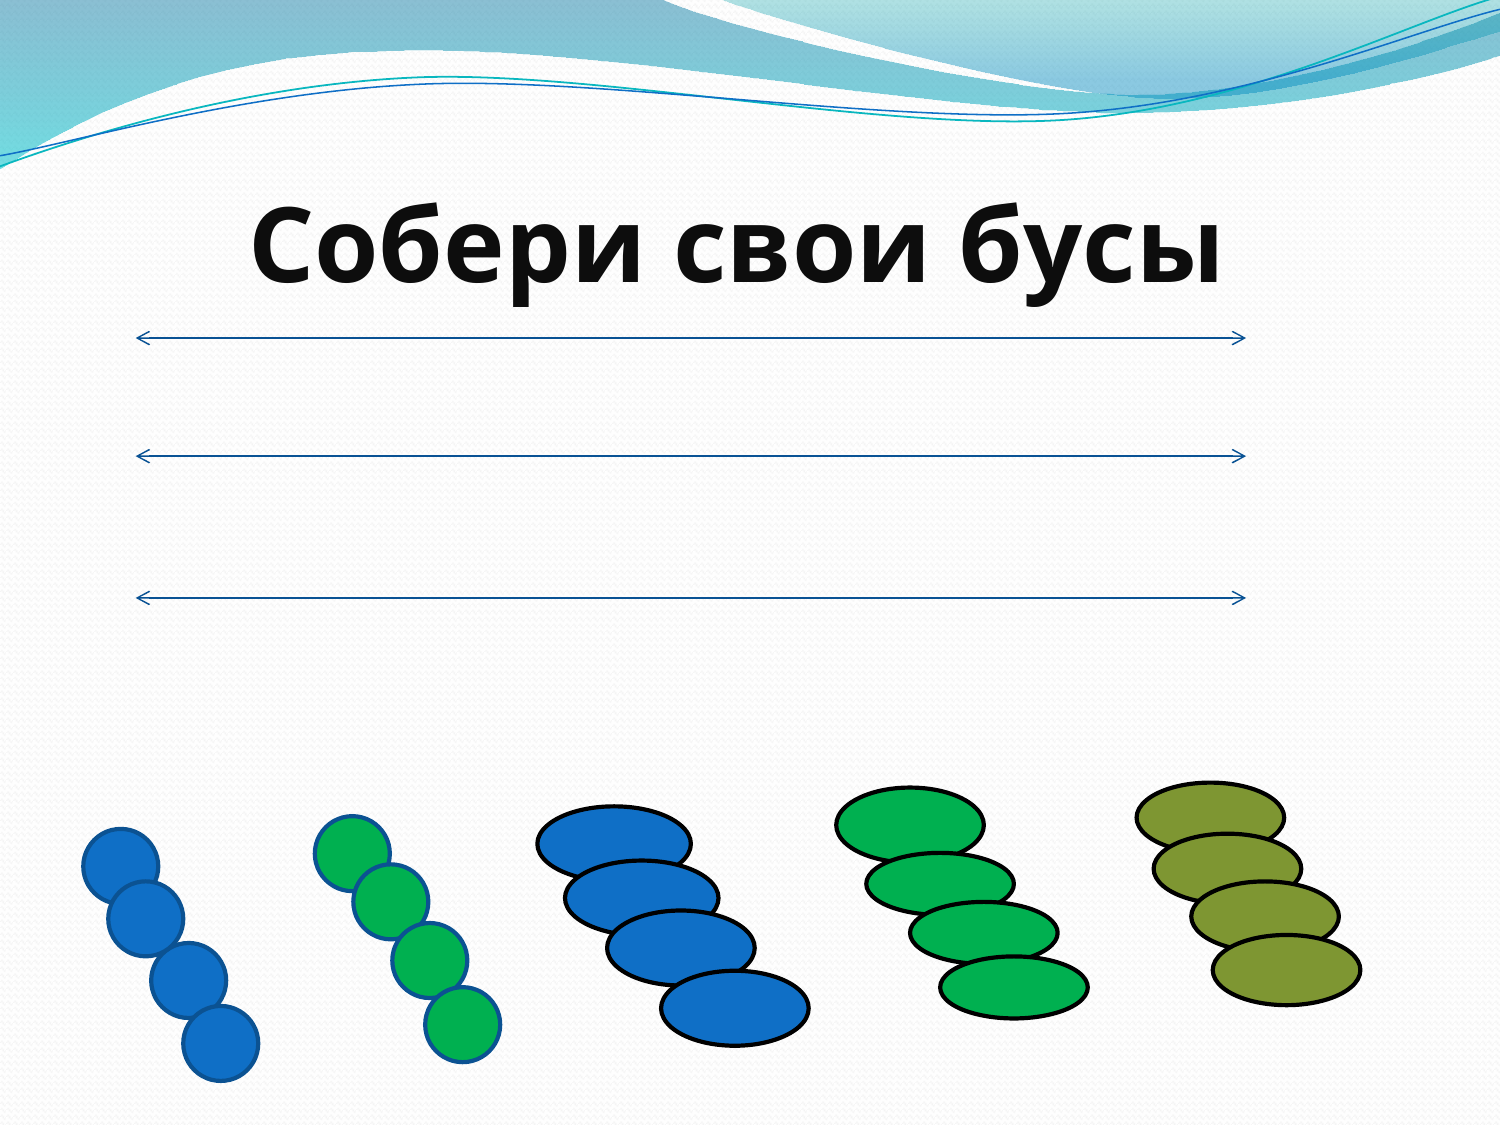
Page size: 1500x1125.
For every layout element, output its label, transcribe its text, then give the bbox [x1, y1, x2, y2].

text_box [605, 908, 757, 988]
text_box [149, 940, 229, 1021]
text_box [351, 862, 431, 942]
text_box [834, 785, 986, 862]
text_box [423, 985, 503, 1065]
text_box [864, 850, 1016, 916]
title Собери свои бусы [75, 115, 1425, 303]
text_box [1189, 879, 1341, 948]
text_box [1134, 780, 1287, 848]
text_box [938, 954, 1090, 1021]
text_box [562, 858, 721, 935]
text_box [907, 899, 1060, 964]
text_box [81, 826, 161, 904]
text_box [312, 814, 392, 894]
text_box [1210, 932, 1363, 1008]
text_box [181, 1003, 261, 1084]
text_box [390, 920, 470, 1001]
text_box [658, 968, 811, 1048]
text_box [1151, 831, 1304, 903]
text_box [535, 804, 693, 878]
text_box [106, 879, 186, 959]
